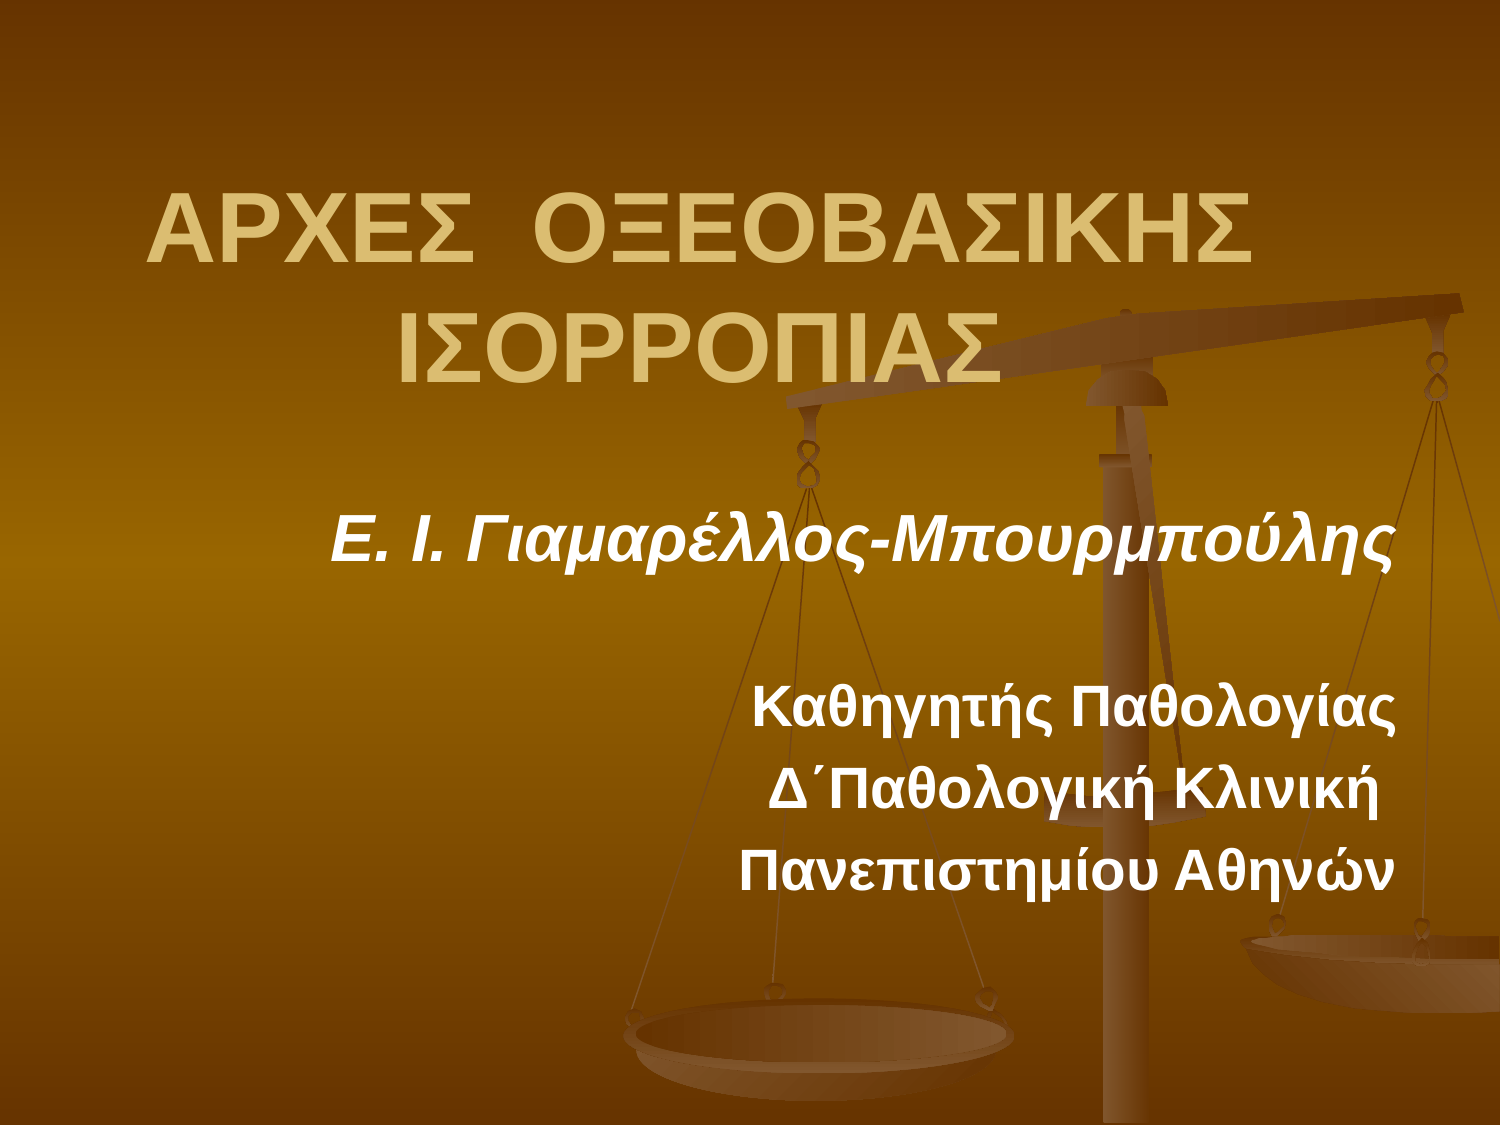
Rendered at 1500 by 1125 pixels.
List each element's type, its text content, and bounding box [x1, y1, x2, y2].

title ΑΡΧΕΣ ΟΞΕΟΒΑΣΙΚΗΣ ΙΣΟΡΡΟΠΙΑΣ [62, 125, 1338, 410]
subtitle Ε. Ι. Γιαμαρέλλος-Μπουρμπούλης Καθηγητής Παθολογίας Δ΄Παθολογική Κλινική Πανεπιστημίου Αθηνών [99, 487, 1413, 775]
